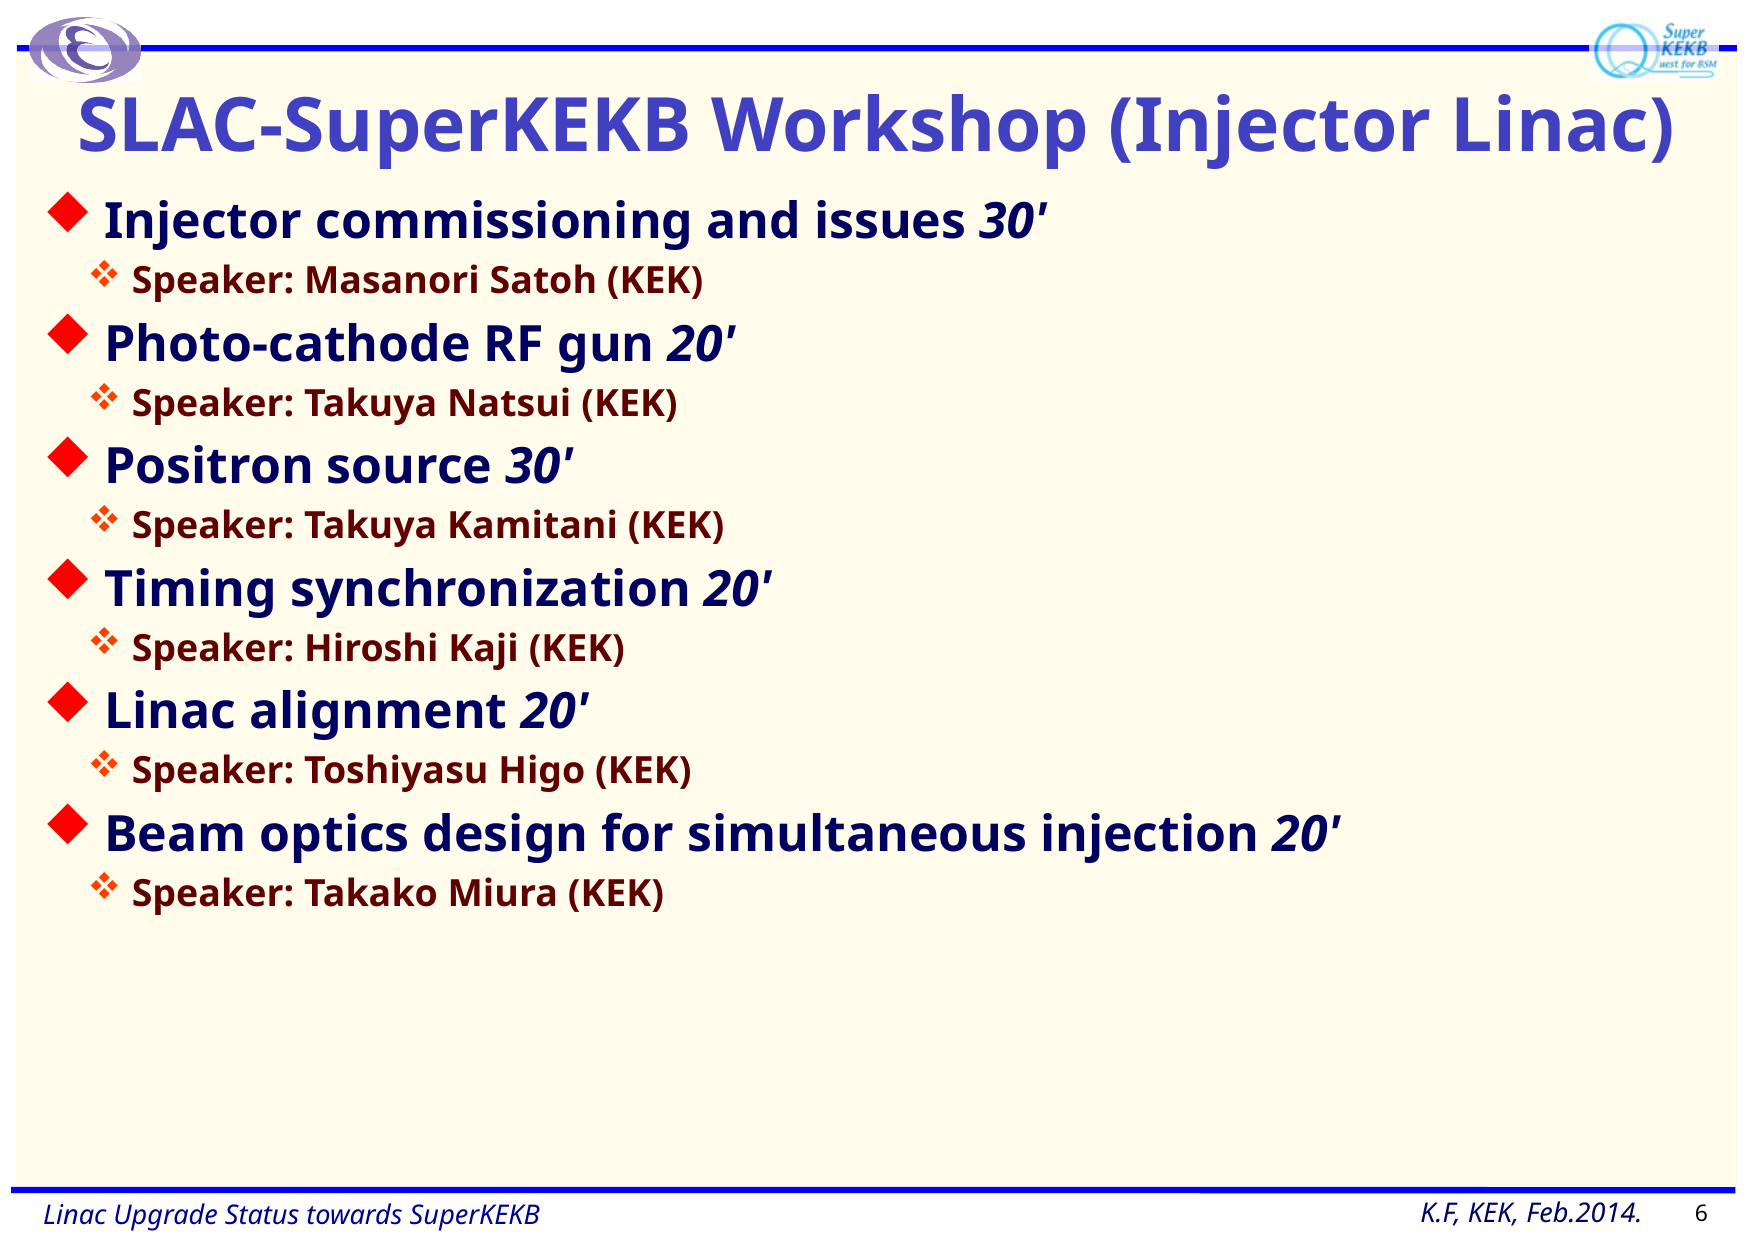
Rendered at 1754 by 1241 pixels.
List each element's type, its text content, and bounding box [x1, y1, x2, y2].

list Injector commissioning and issues 30' Speaker: Masanori Satoh (KEK) Photo-cathode RF gun 20' Speaker: Takuya Natsui (KEK) Positron source 30' Speaker: Takuya Kamitani (KEK) Timing synchronization 20' Speaker: Hiroshi Kaji (KEK) Linac alignment 20' Speaker: Toshiyasu Higo (KEK) Beam optics design for simultaneous injection 20' Speaker: Takako Miura (KEK) [26, 180, 1754, 1192]
title SLAC-SuperKEKB Workshop (Injector Linac) [26, 63, 1727, 180]
text_box [29, 52, 141, 63]
slide_number 6 [1621, 1189, 1725, 1232]
text_box 4.0 GeV e+ 4nC x 2 [1589, 20, 1719, 45]
text_box [29, 17, 141, 45]
